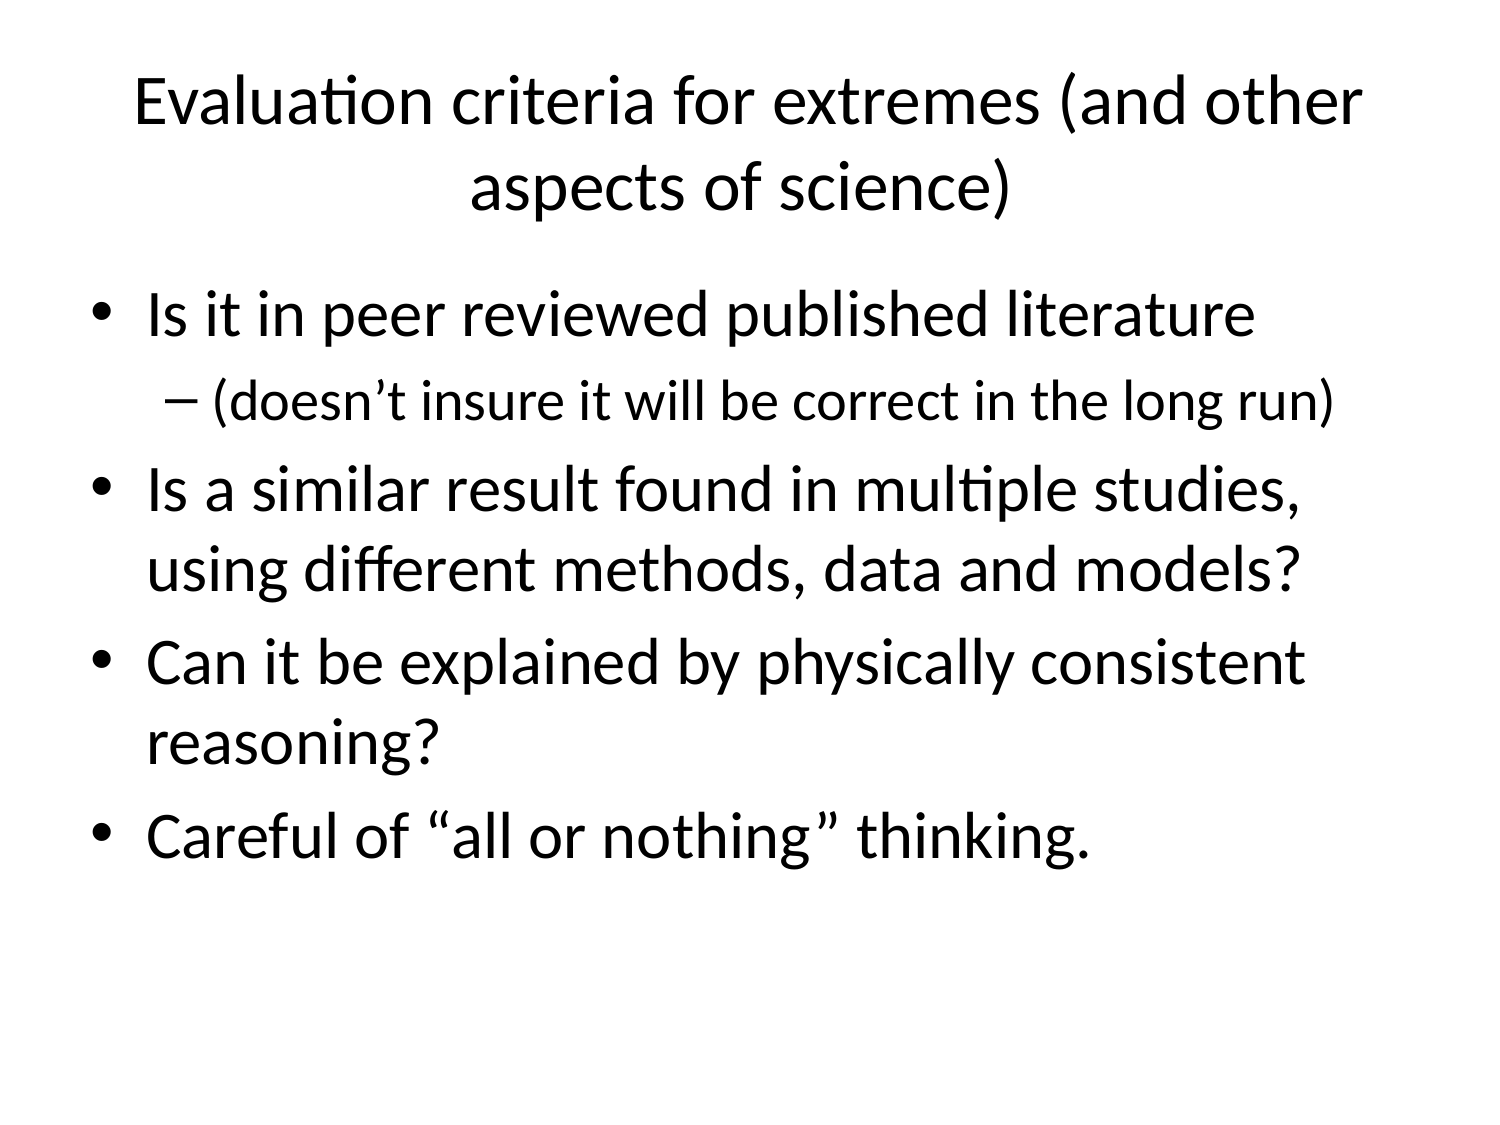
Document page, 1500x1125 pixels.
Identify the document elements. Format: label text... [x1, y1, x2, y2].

list Is it in peer reviewed published literature (doesn’t insure it will be correct in the long run) Is a similar result found in multiple studies, using different methods, data and models? Can it be explained by physically consistent reasoning? Careful of “all or nothing” thinking. [75, 262, 1425, 1005]
title Evaluation criteria for extremes (and other aspects of science) [75, 45, 1425, 233]
